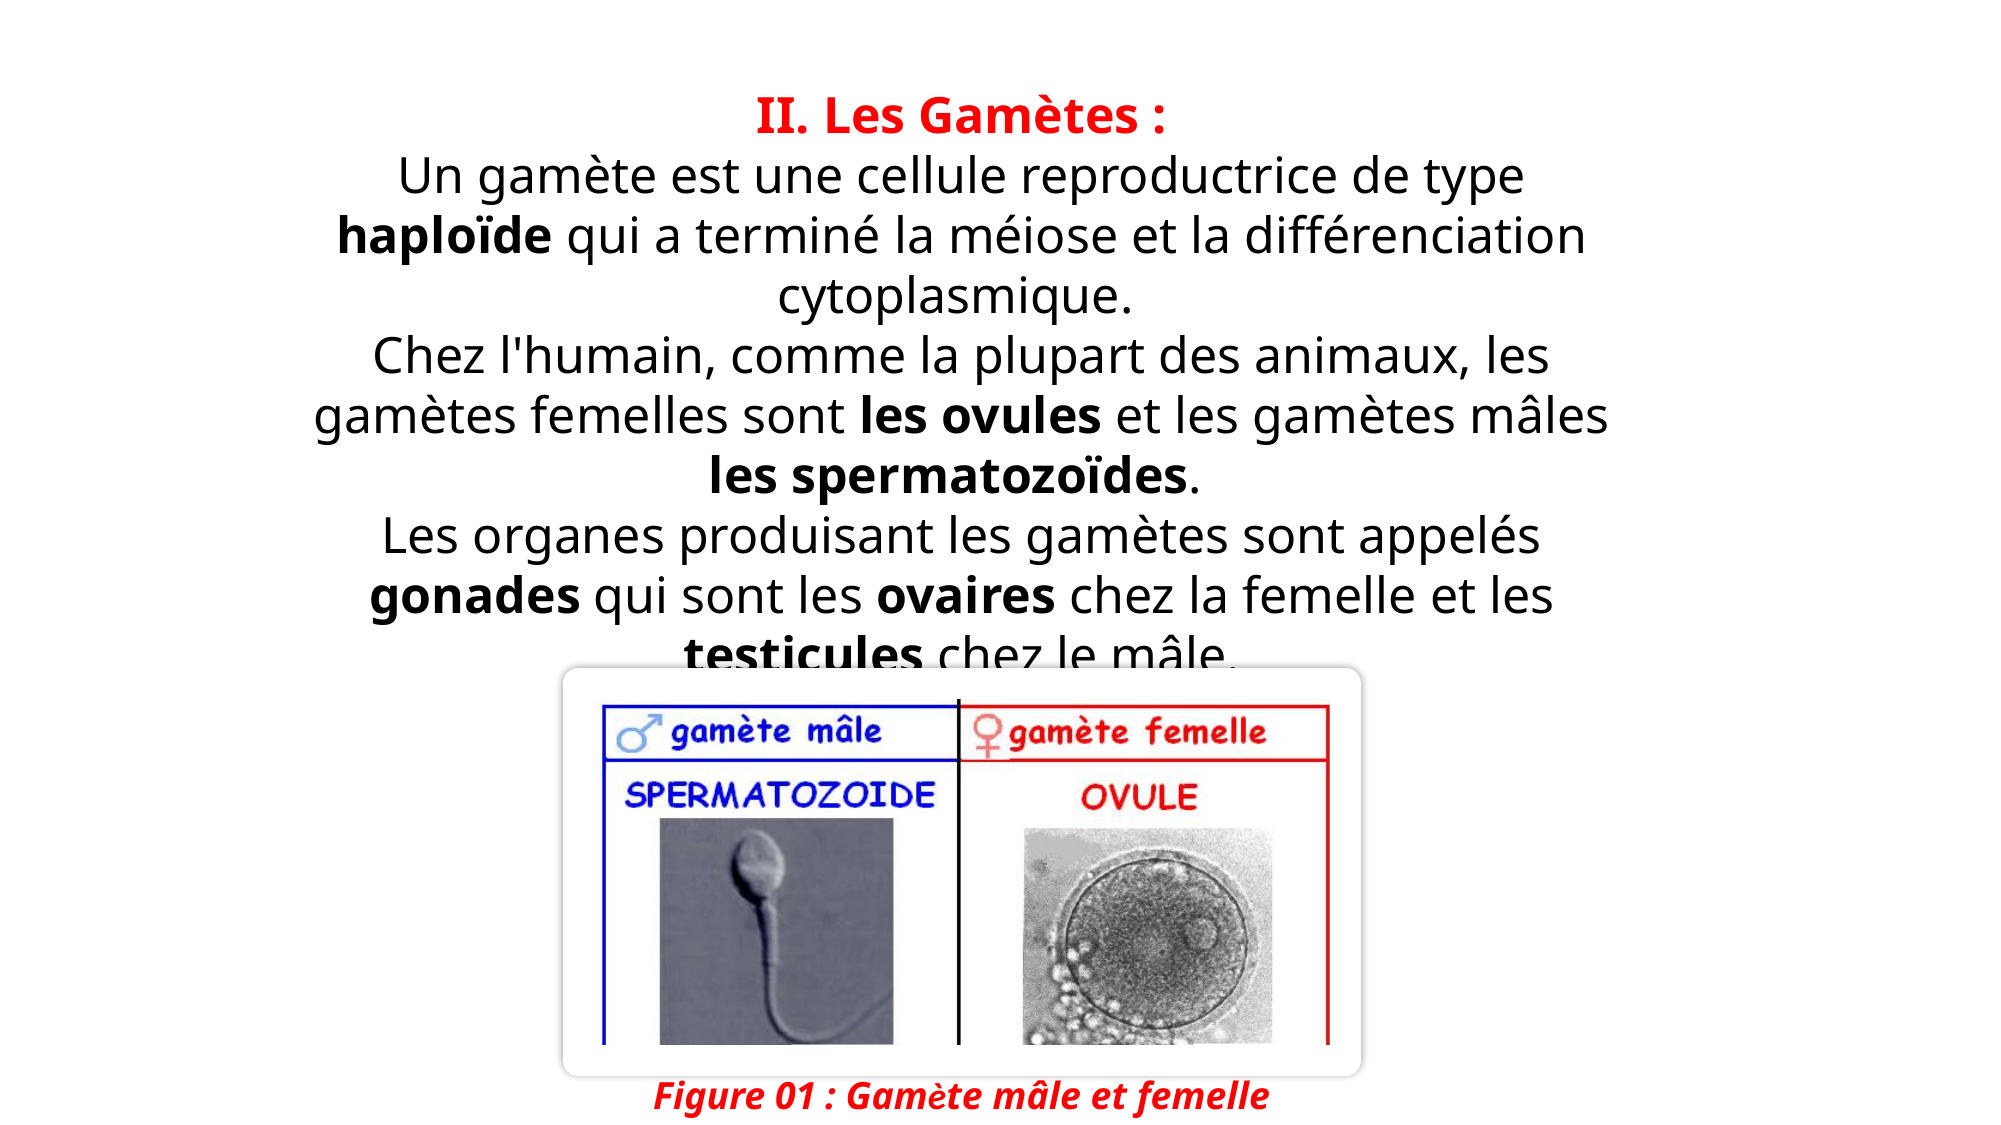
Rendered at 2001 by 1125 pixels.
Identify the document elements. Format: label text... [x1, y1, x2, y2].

text_box Figure 01 : Gamète mâle et femelle [248, 1064, 1675, 1125]
picture [594, 698, 1330, 1045]
text_box II. Les Gamètes : Un gamète est une cellule reproductrice de type haploïde qui a terminé la méiose et la différenciation cytoplasmique. Chez l'humain, comme la plupart des animaux, les gamètes femelles sont les ovules et les gamètes mâles les spermatozoïdes. Les organes produisant les gamètes sont appelés gonades qui sont les ovaires chez la femelle et les testicules chez le mâle. [272, 75, 1652, 691]
